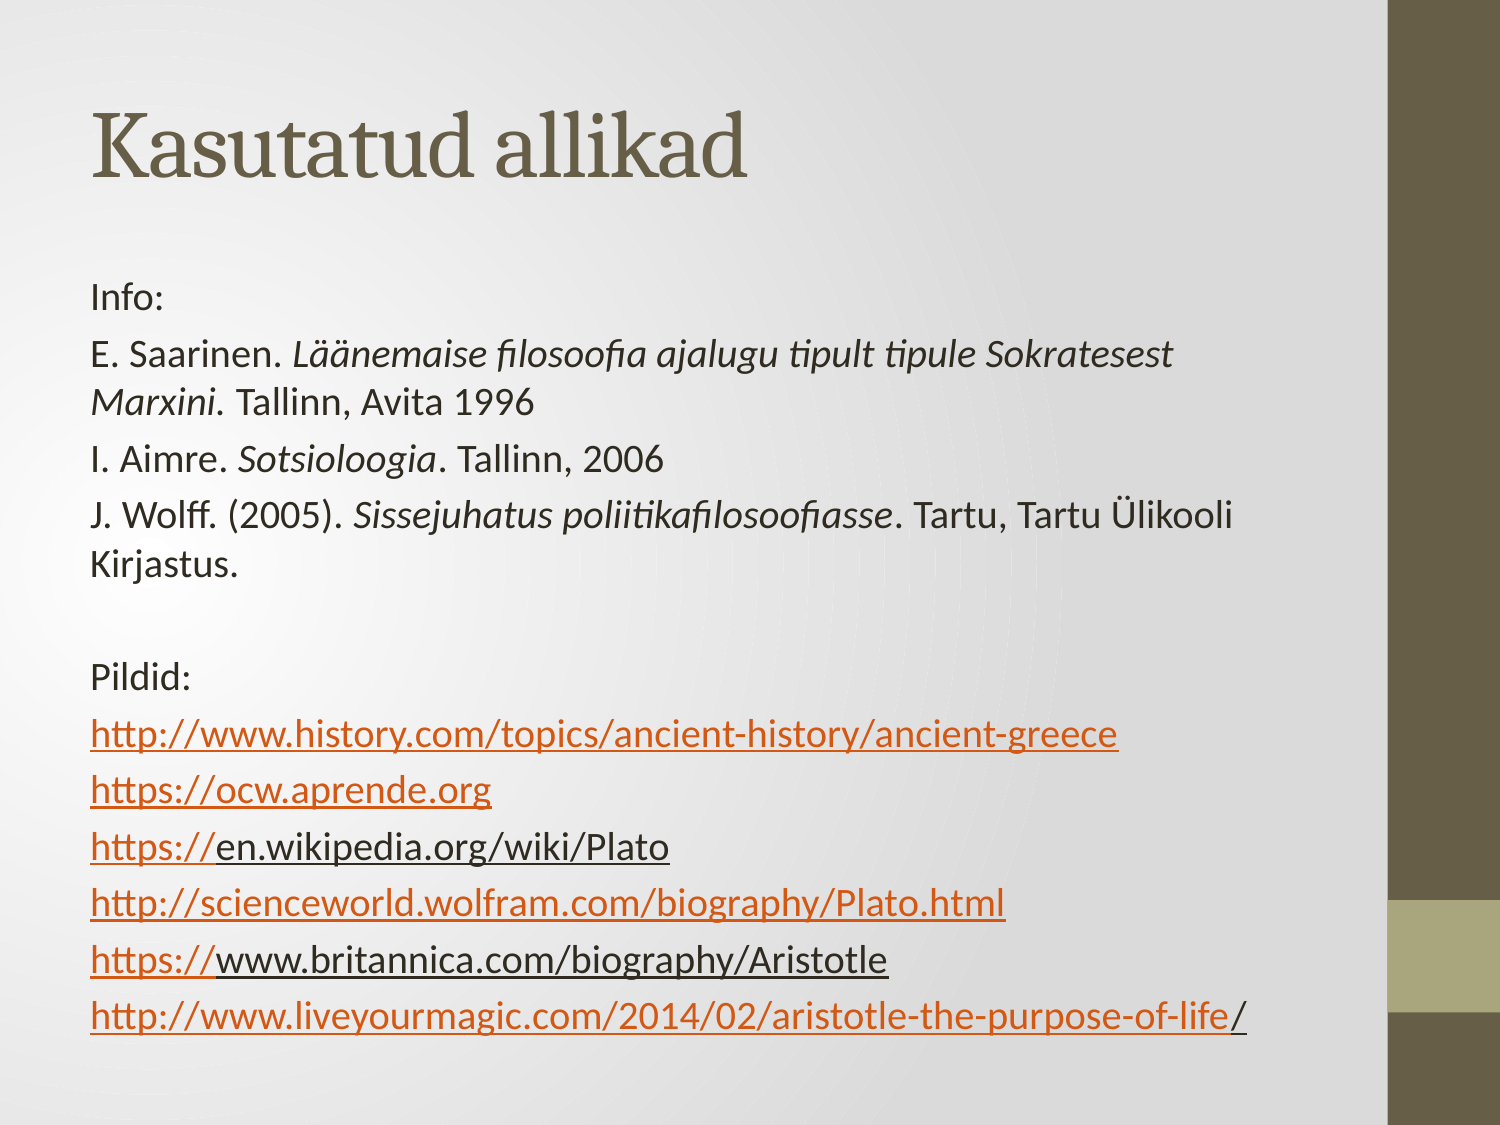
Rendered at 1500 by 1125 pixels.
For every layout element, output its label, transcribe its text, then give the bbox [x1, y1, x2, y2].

title Kasutatud allikad [75, 45, 1325, 233]
list Info: E. Saarinen. Läänemaise filosoofia ajalugu tipult tipule Sokratesest Marxini. Tallinn, Avita 1996 I. Aimre. Sotsioloogia. Tallinn, 2006 J. Wolff. (2005). Sissejuhatus poliitikafilosoofiasse. Tartu, Tartu Ülikooli Kirjastus. Pildid: http://www.history.com/topics/ancient-history/ancient-greece https://ocw.aprende.org https://en.wikipedia.org/wiki/Plato http://scienceworld.wolfram.com/biography/Plato.html https://www.britannica.com/biography/Aristotle http://www.liveyourmagic.com/2014/02/aristotle-the-purpose-of-life/ [75, 262, 1325, 1050]
